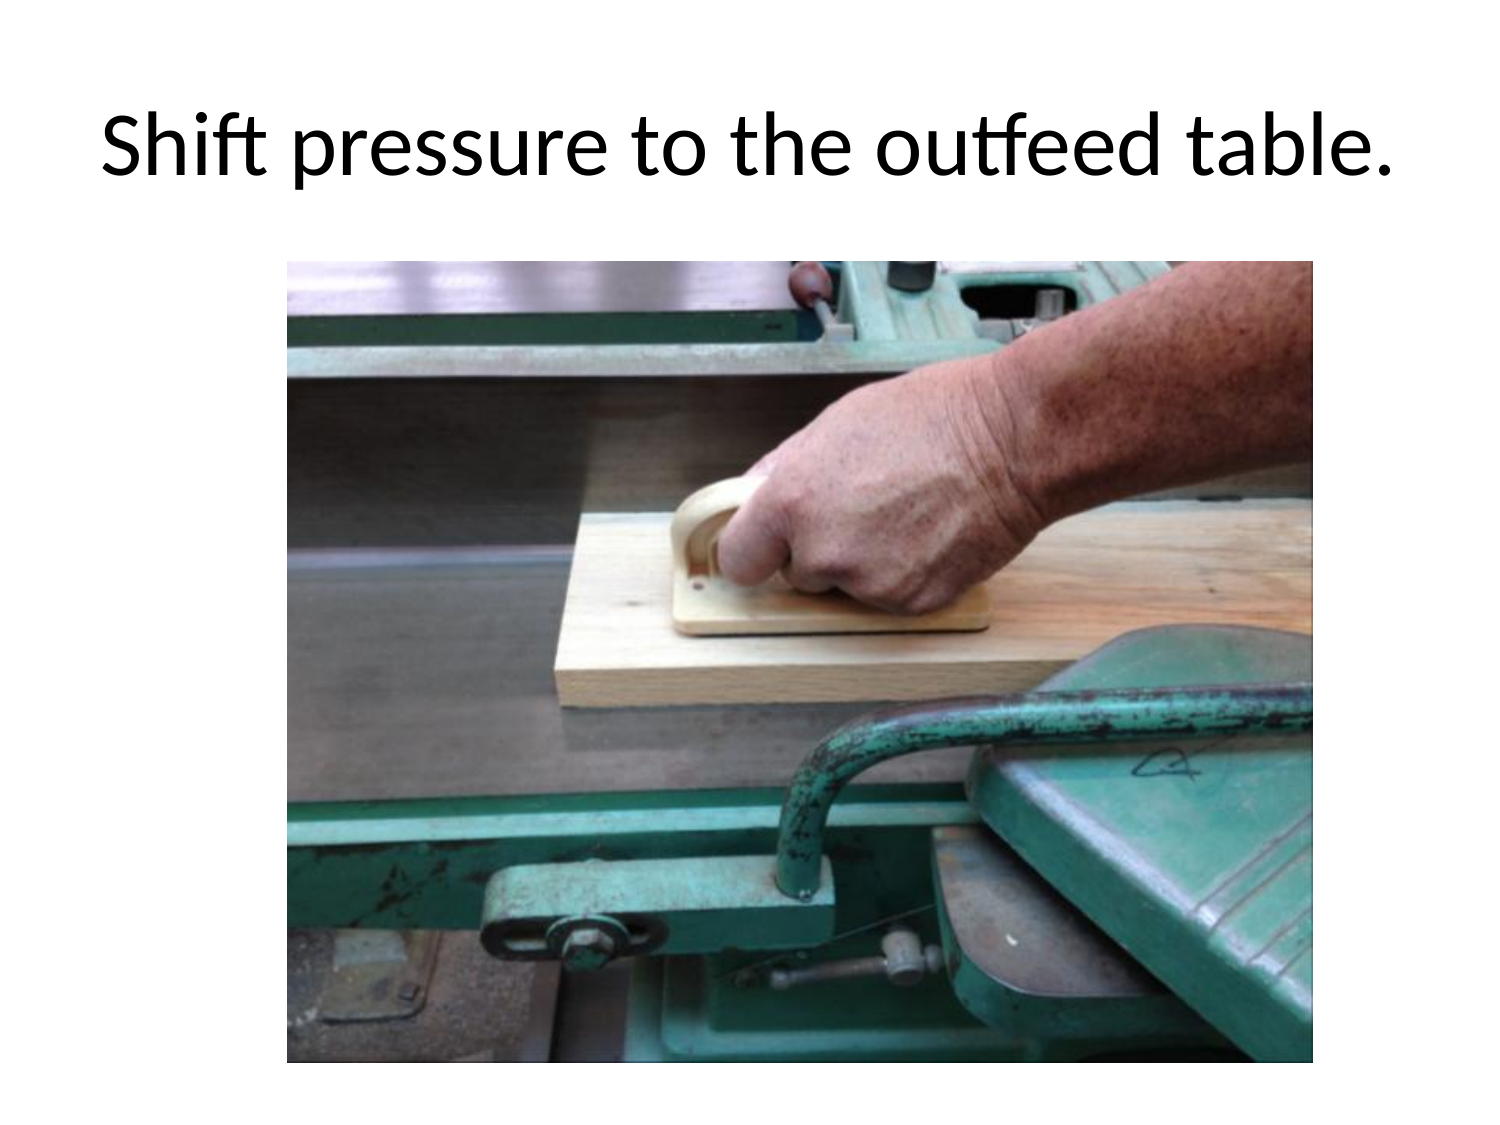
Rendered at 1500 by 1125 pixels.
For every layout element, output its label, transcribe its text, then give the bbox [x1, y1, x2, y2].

title Shift pressure to the outfeed table. [75, 45, 1425, 233]
picture [287, 261, 1313, 1063]
